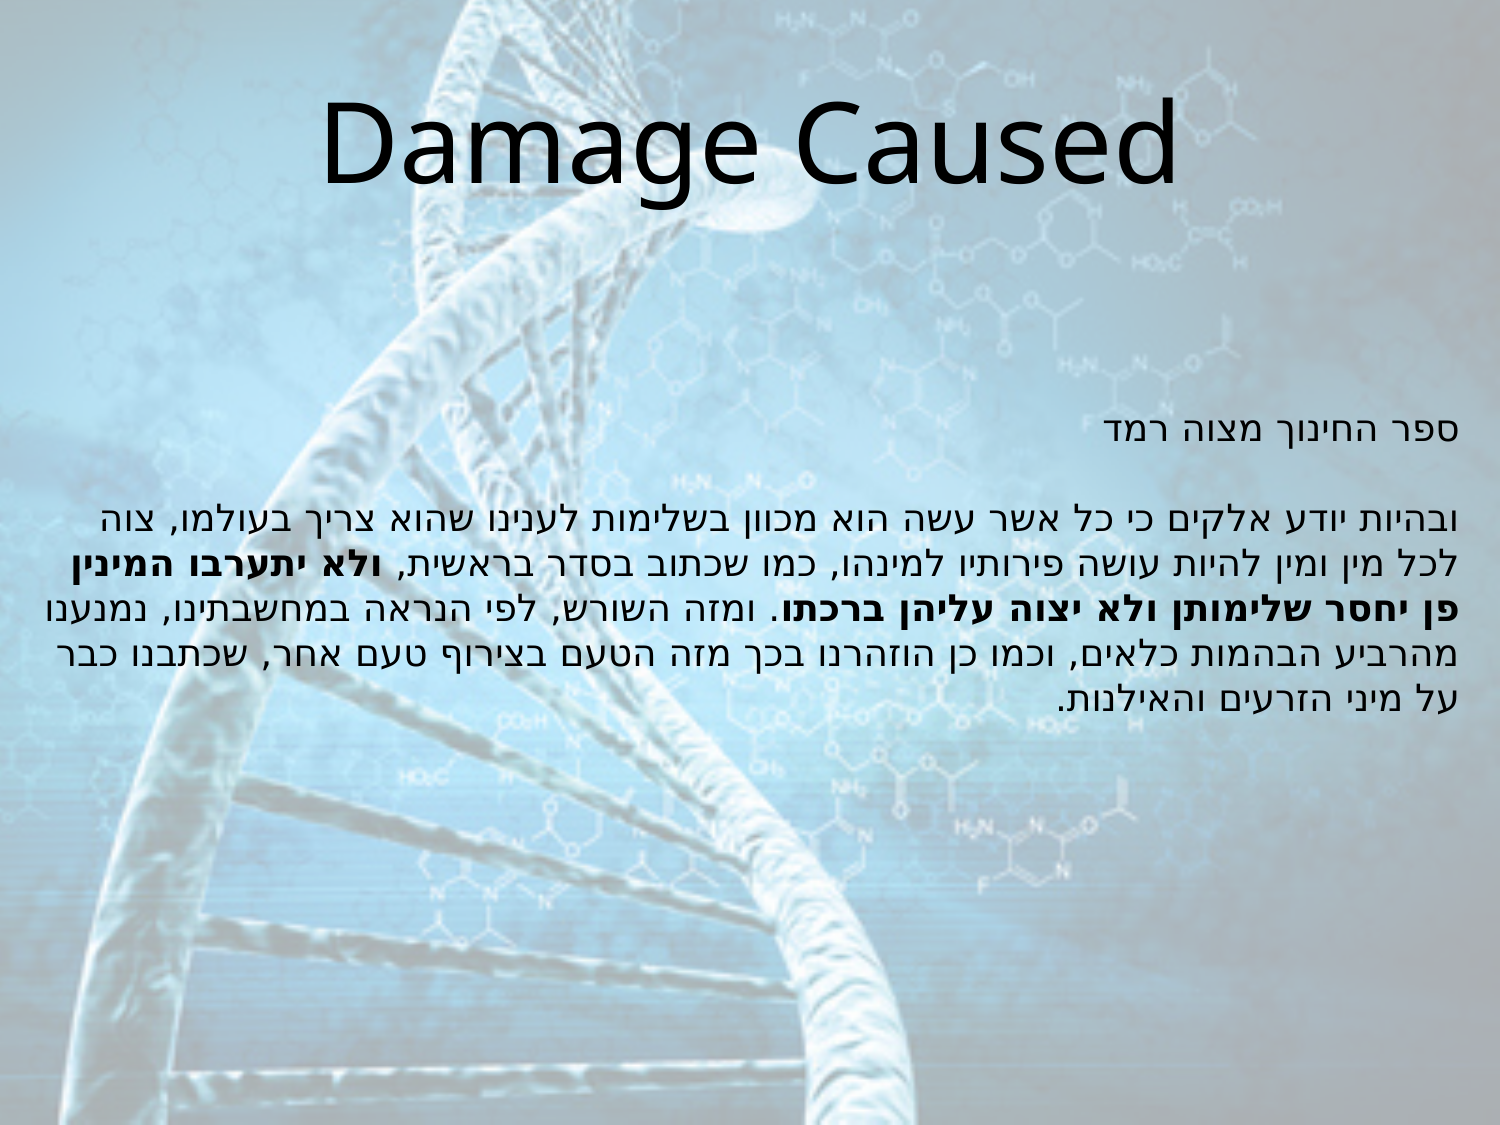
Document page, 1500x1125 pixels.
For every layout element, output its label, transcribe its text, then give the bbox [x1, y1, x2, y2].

title Damage Caused [75, 45, 1425, 233]
text_box ספר החינוך מצוה רמד ובהיות יודע אלקים כי כל אשר עשה הוא מכוון בשלימות לענינו שהוא צריך בעולמו, צוה לכל מין ומין להיות עושה פירותיו למינהו, כמו שכתוב בסדר בראשית, ולא יתערבו המינין פן יחסר שלימותן ולא יצוה עליהן ברכתו. ומזה השורש, לפי הנראה במחשבתינו, נמנענו מהרביע הבהמות כלאים, וכמו כן הוזהרנו בכך מזה הטעם בצירוף טעם אחר, שכתבנו כבר על מיני הזרעים והאילנות. [24, 396, 1475, 772]
